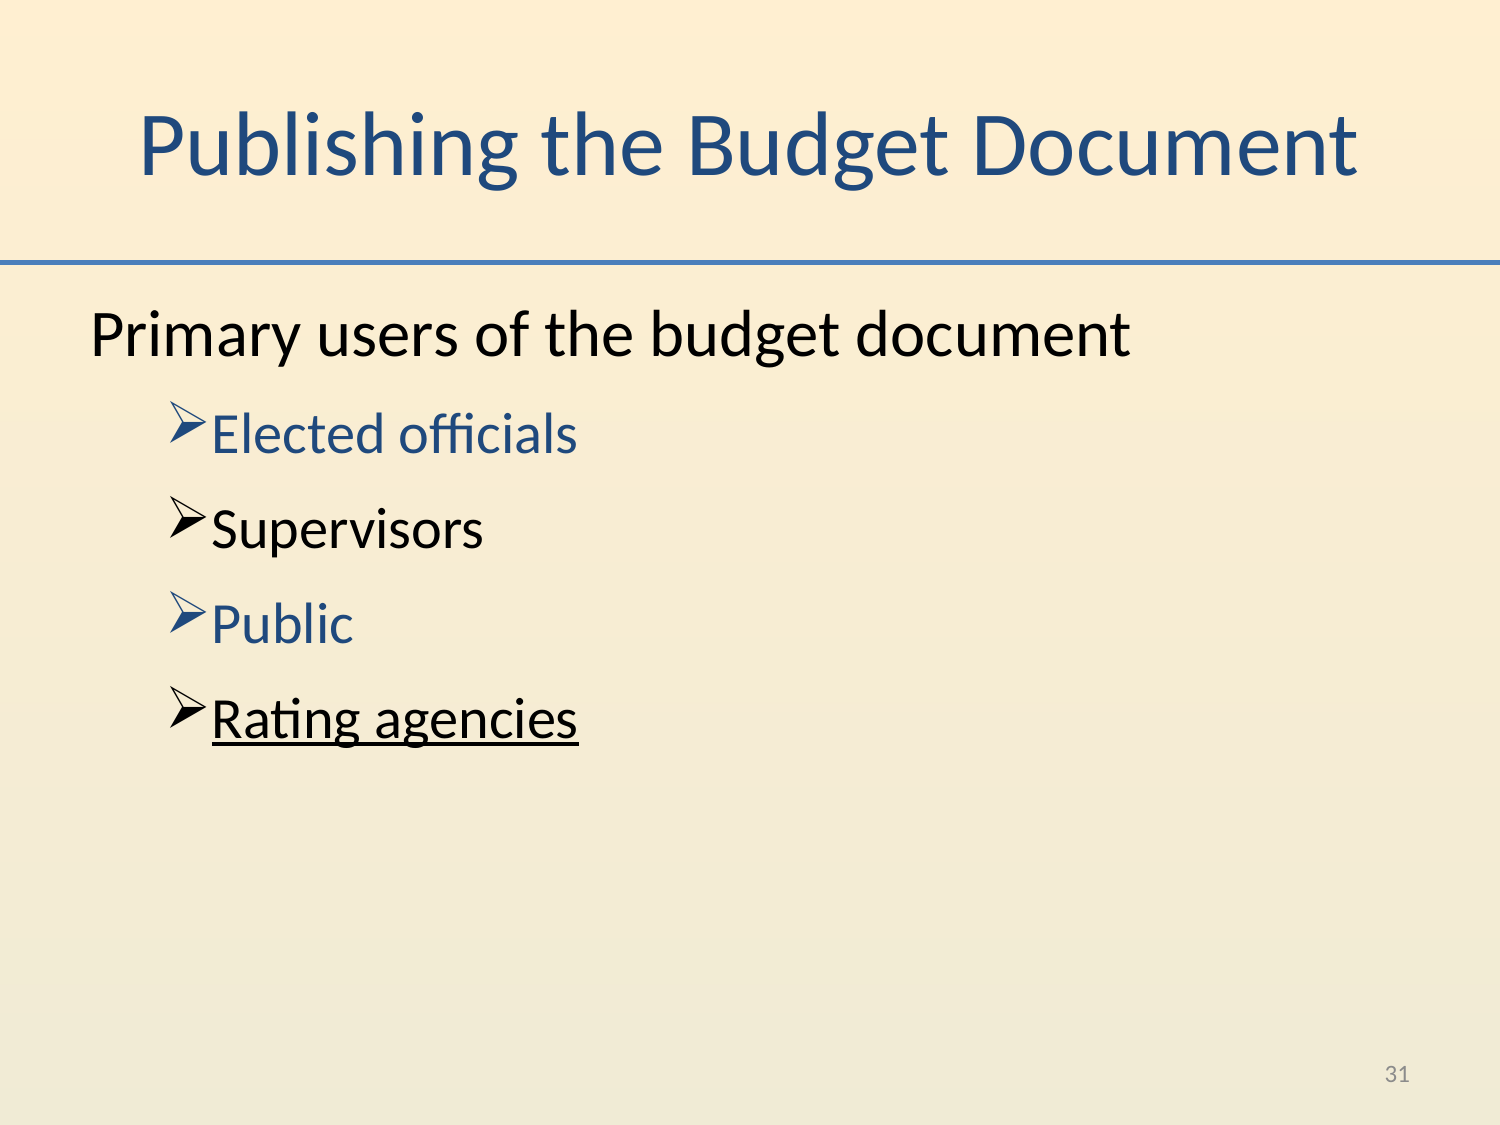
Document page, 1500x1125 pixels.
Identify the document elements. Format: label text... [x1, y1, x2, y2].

title Publishing the Budget Document [75, 45, 1425, 233]
list Primary users of the budget document Elected officials Supervisors Public Rating agencies [75, 282, 1425, 1025]
slide_number 31 [1074, 1042, 1425, 1103]
